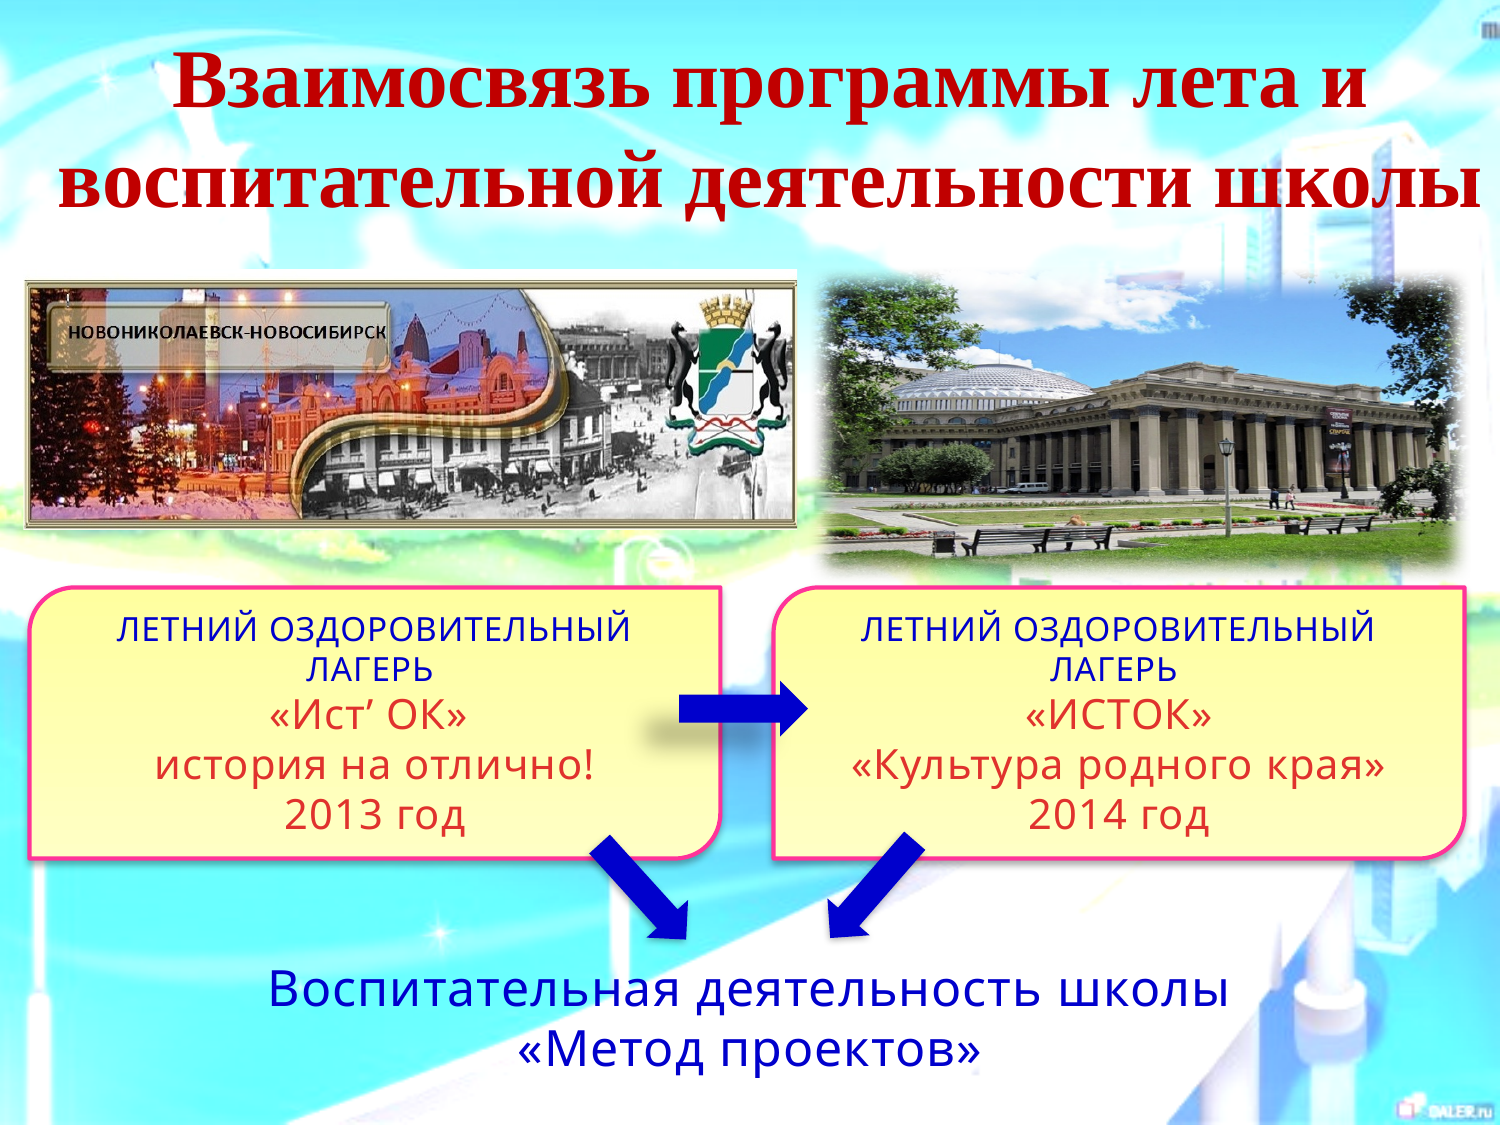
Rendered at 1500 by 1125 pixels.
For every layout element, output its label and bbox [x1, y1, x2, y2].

picture [0, 0, 1500, 1125]
list [23, 268, 798, 531]
list [808, 266, 1472, 584]
